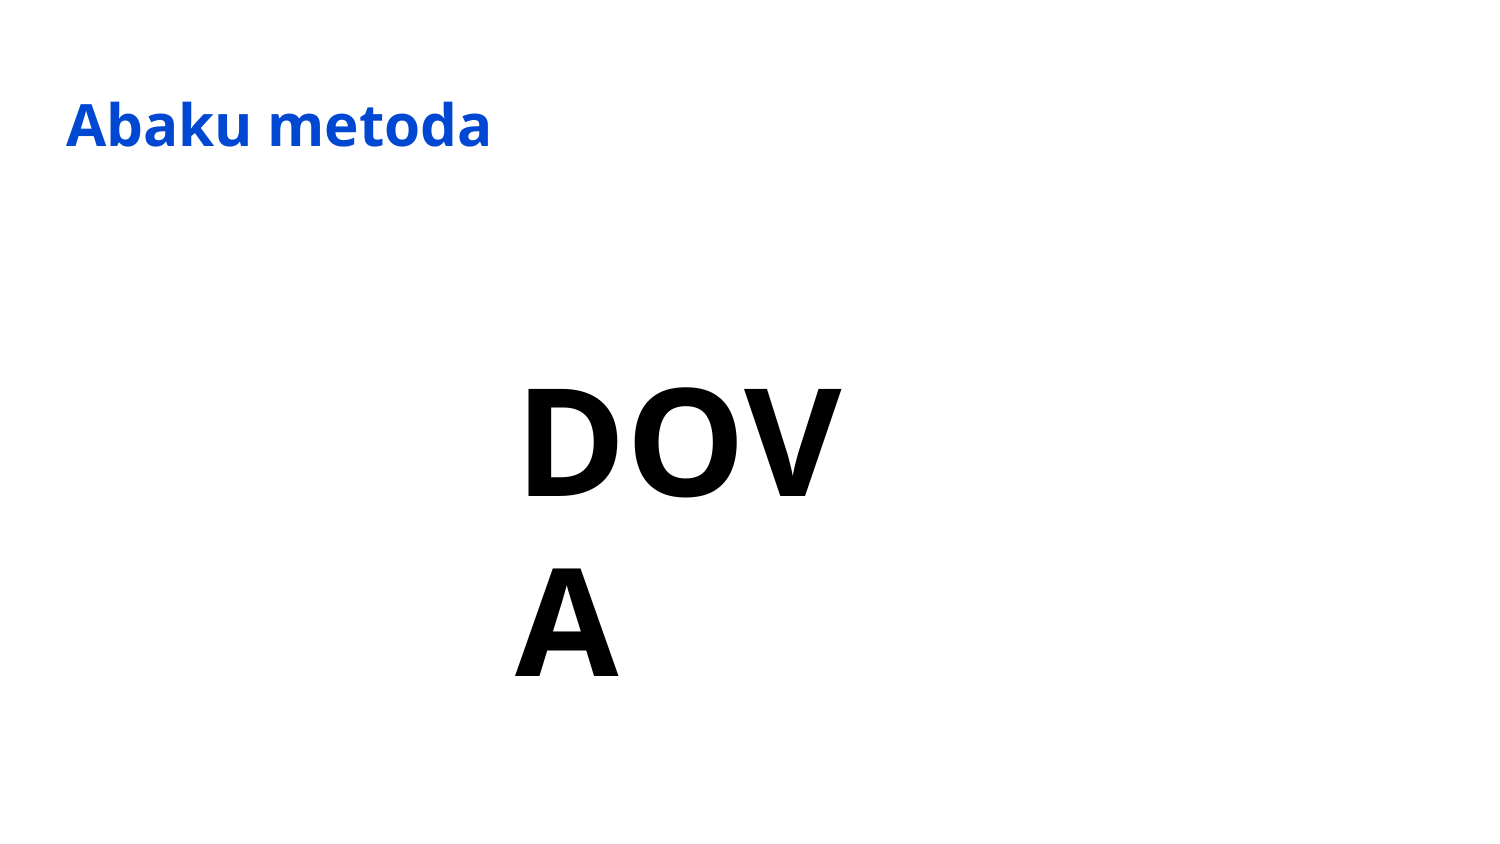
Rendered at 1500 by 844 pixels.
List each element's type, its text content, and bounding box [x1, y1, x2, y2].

text_box Abaku metoda [51, 72, 1449, 167]
text_box DOVA [425, 331, 911, 722]
